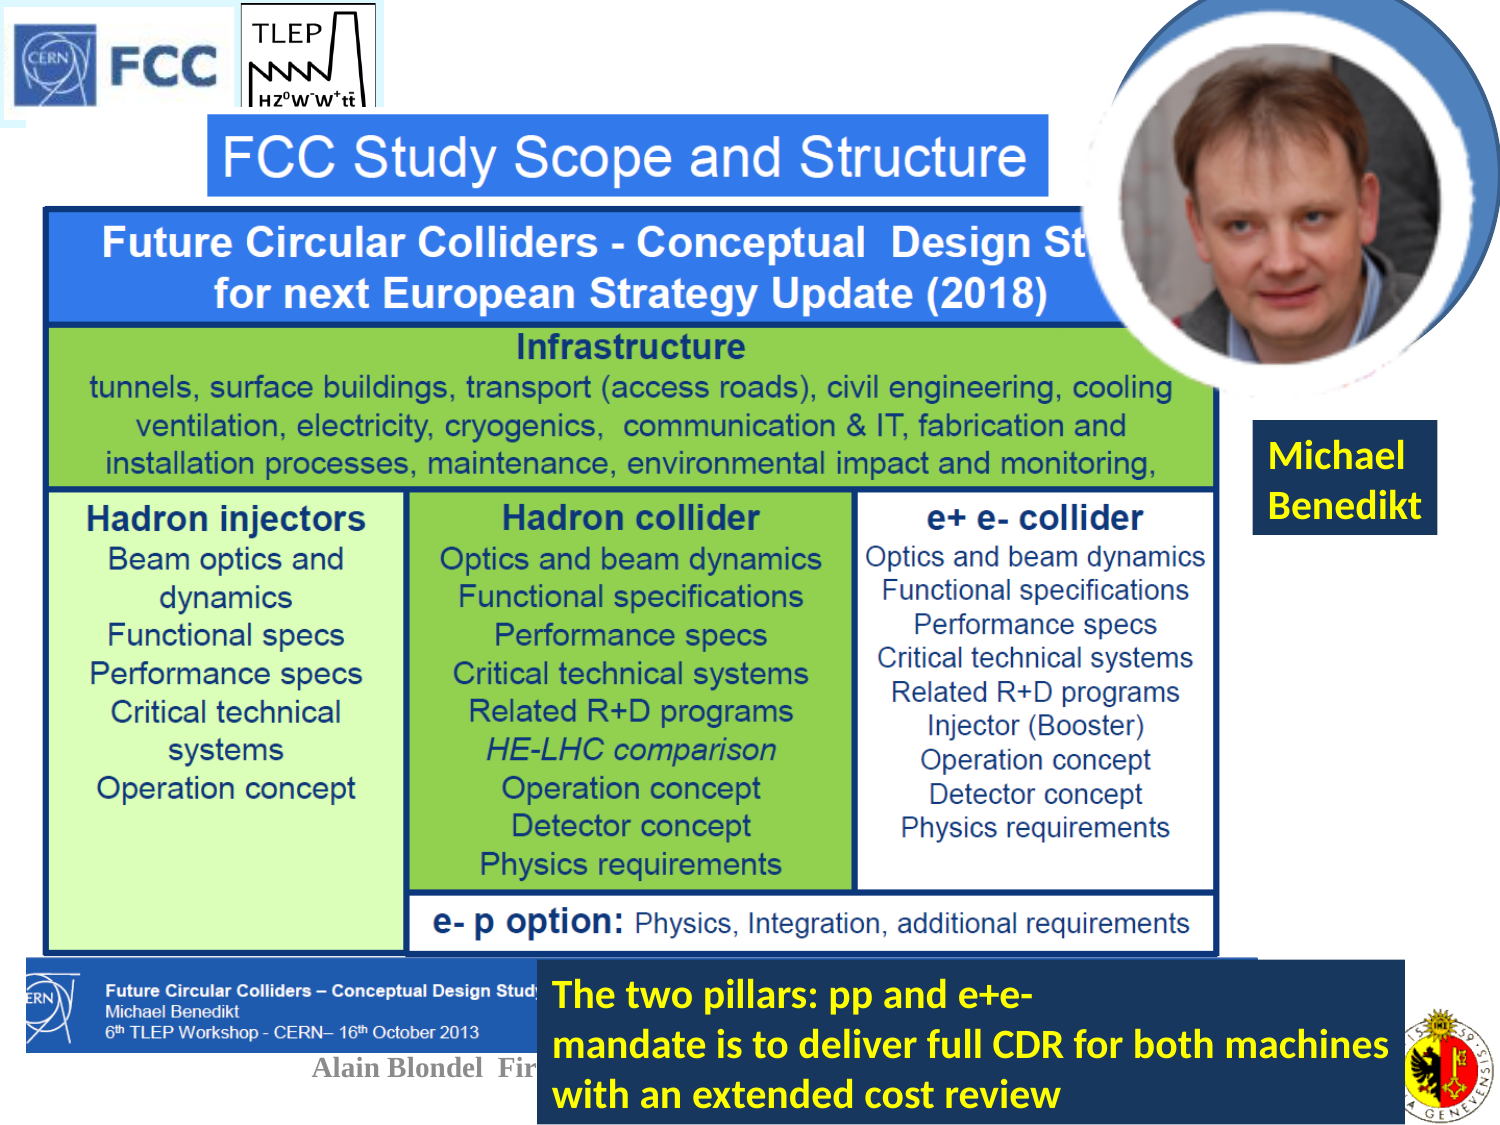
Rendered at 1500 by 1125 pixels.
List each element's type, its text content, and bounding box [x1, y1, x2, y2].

text_box The two pillars: pp and e+e- mandate is to deliver full CDR for both machines with an extended cost review [537, 959, 1405, 1125]
picture [1405, 1005, 1500, 1125]
picture [3, 0, 1500, 1054]
text_box Michael Benedikt [1262, 429, 1438, 535]
